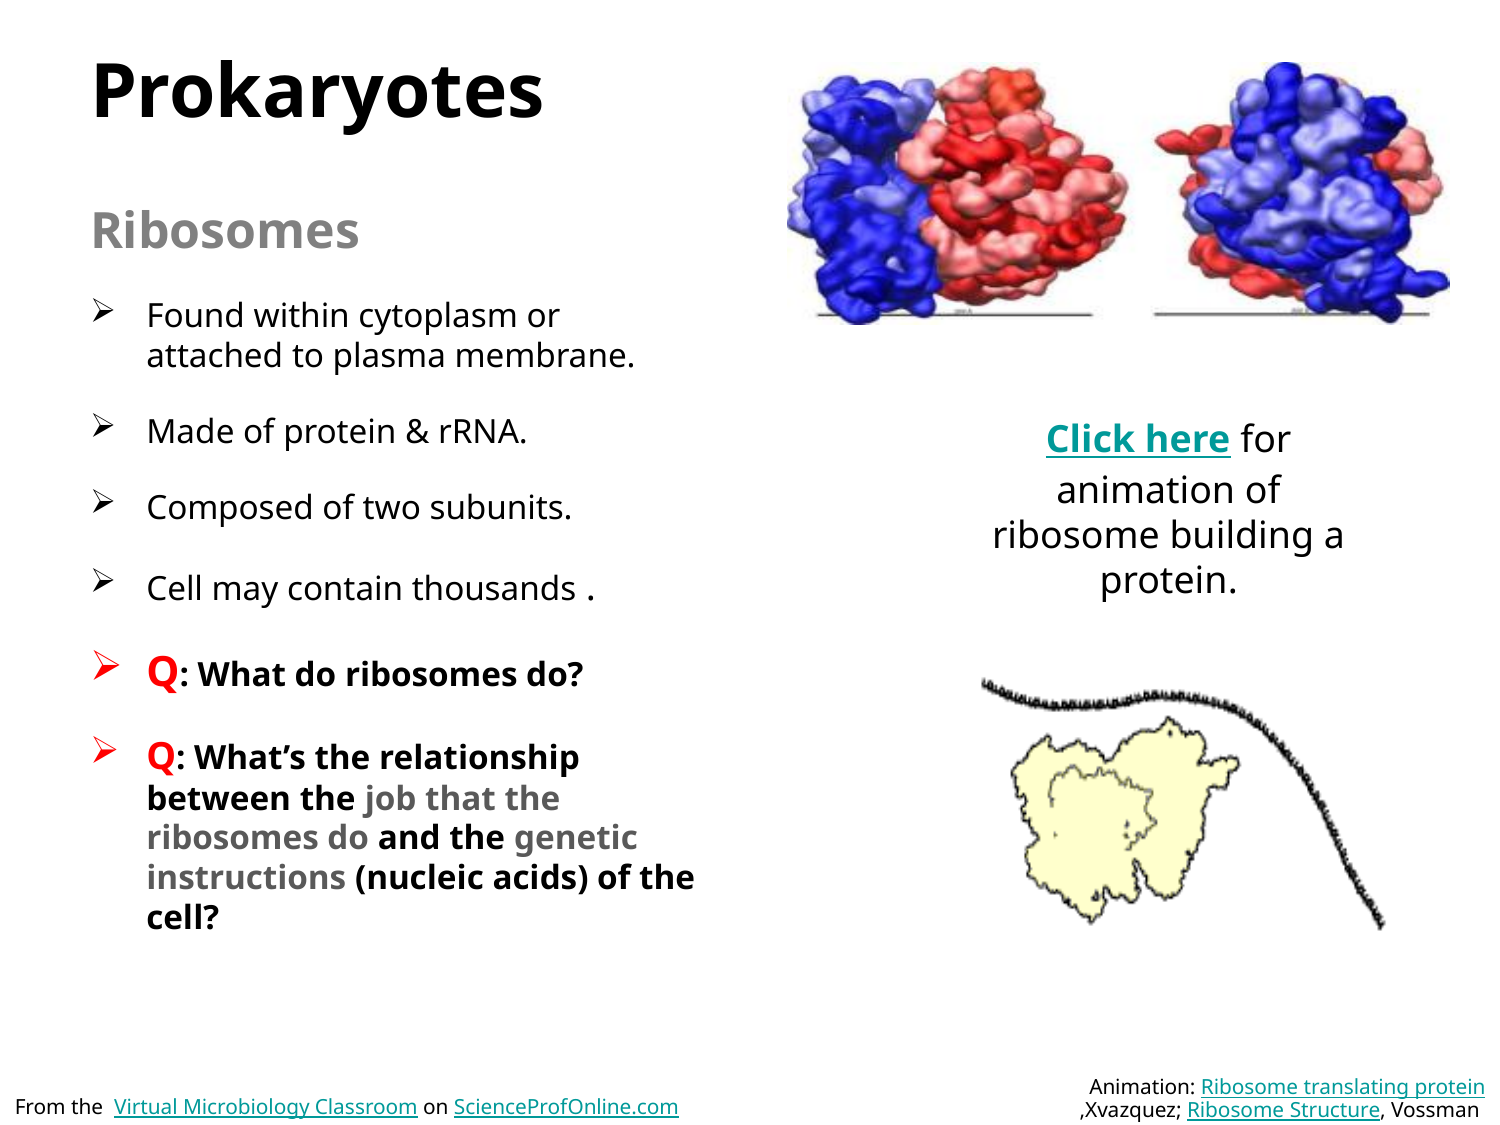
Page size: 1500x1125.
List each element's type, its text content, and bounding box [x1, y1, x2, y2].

text_box From the Virtual Microbiology Classroom on ScienceProfOnline.com [0, 1086, 750, 1125]
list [787, 62, 1451, 326]
text_box Animation: Ribosome translating protein,Xvazquez; Ribosome Structure, Vossman [999, 1069, 1500, 1125]
title Prokaryotes [75, 24, 1425, 130]
list Ribosomes Found within cytoplasm or attached to plasma membrane. Made of protein & rRNA. Composed of two subunits. Cell may contain thousands . Q: What do ribosomes do? Q: What’s the relationship between the job that the ribosomes do and the genetic instructions (nucleic acids) of the cell? [75, 191, 713, 1067]
picture [899, 349, 1388, 951]
